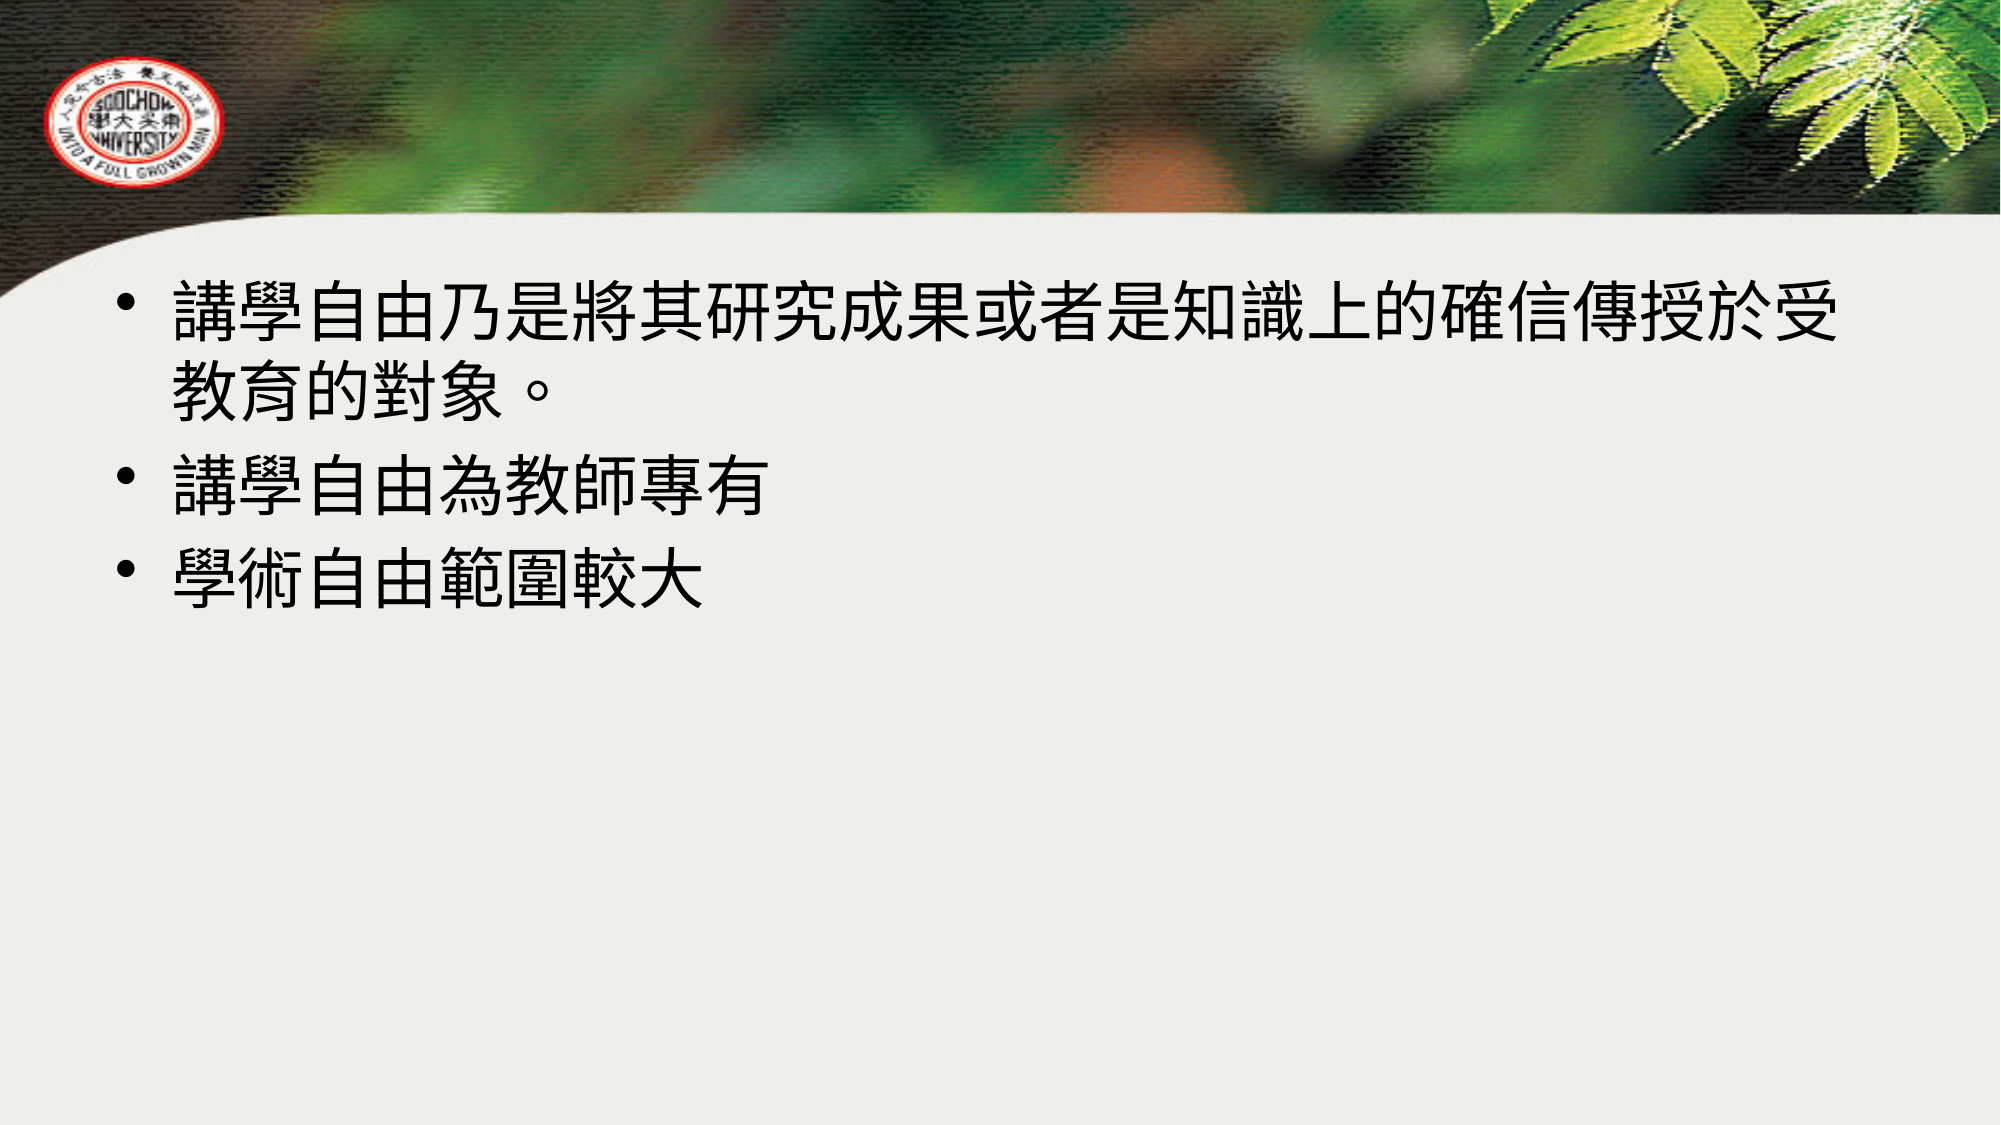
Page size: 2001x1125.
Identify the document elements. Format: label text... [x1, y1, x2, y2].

picture [0, 0, 2001, 1125]
list 講學自由乃是將其研究成果或者是知識上的確信傳授於受教育的對象。 講學自由為教師專有 學術自由範圍較大 [99, 262, 1900, 1005]
